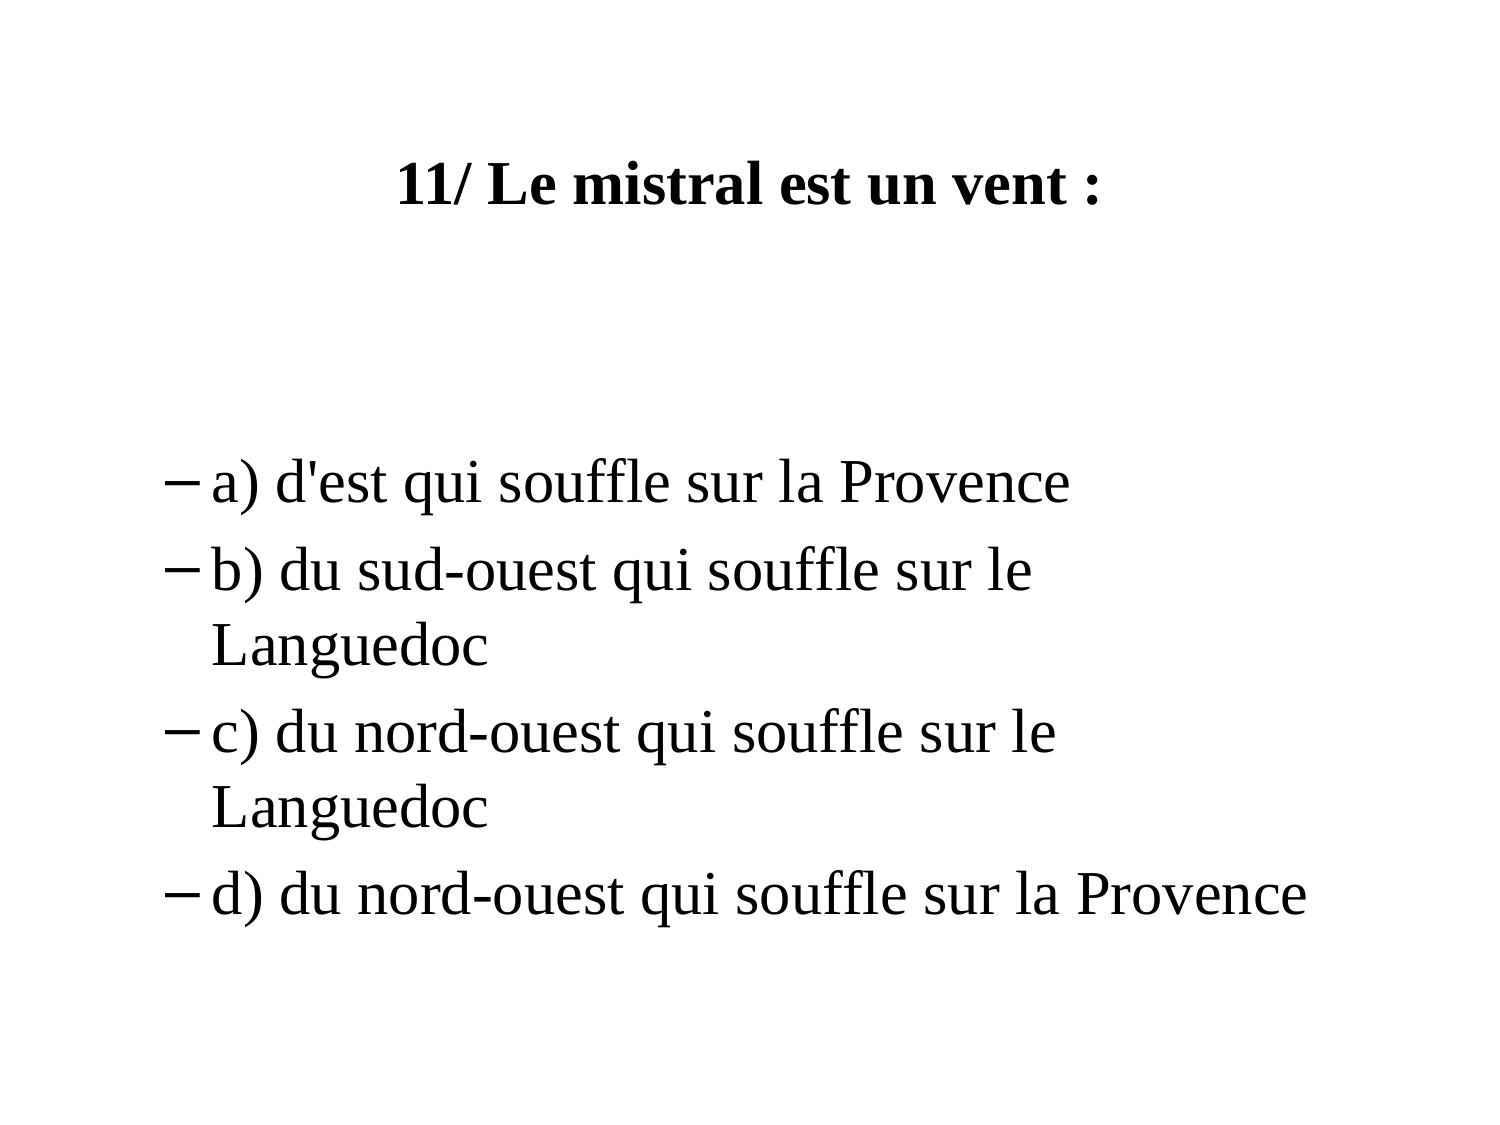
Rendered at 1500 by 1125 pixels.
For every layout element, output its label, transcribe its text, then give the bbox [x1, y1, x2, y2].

list a) d'est qui souffle sur la Provence b) du sud-ouest qui souffle sur le Languedoc c) du nord-ouest qui souffle sur le Languedoc d) du nord-ouest qui souffle sur la Provence [75, 432, 1329, 1005]
title 11/ Le mistral est un vent : [75, 45, 1425, 315]
